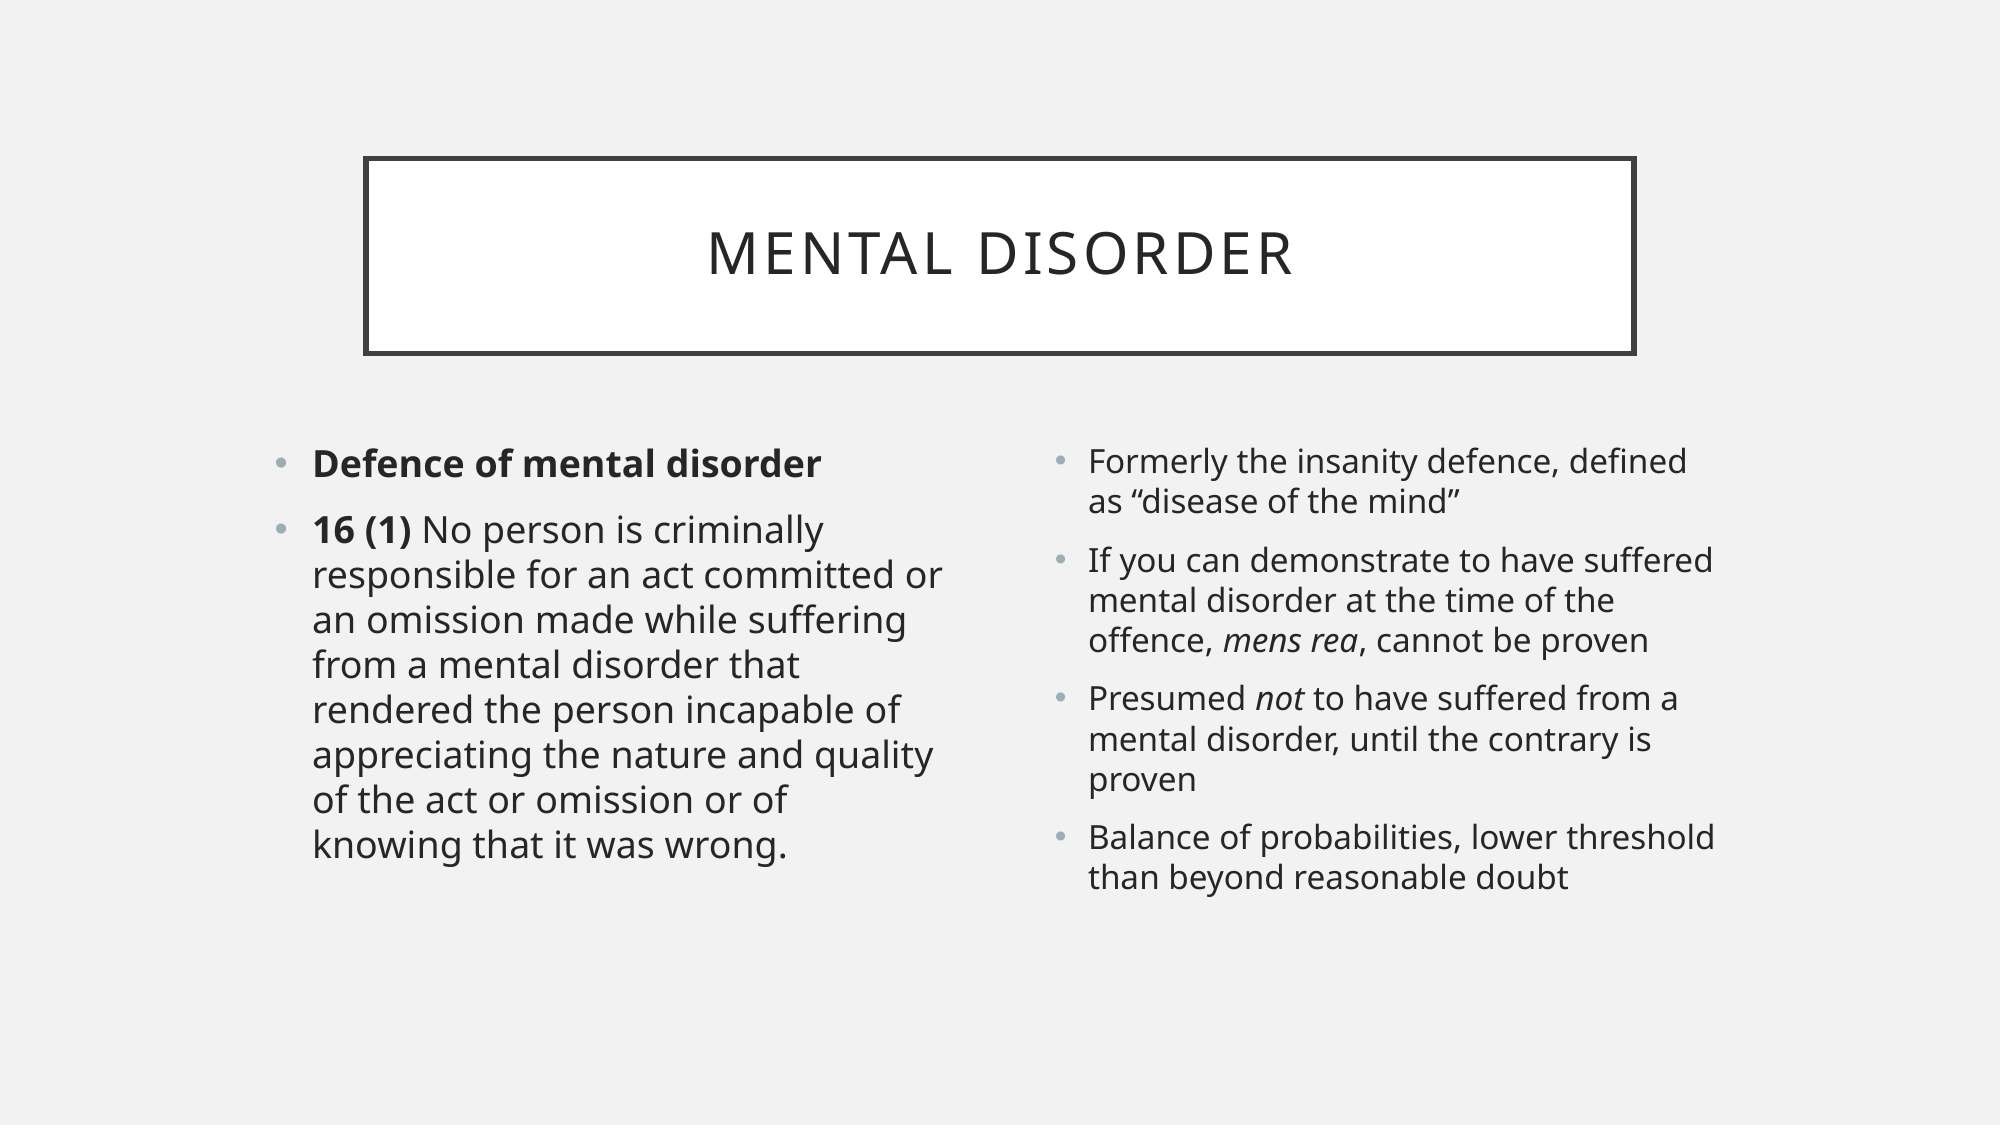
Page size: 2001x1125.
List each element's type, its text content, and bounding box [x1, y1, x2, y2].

title Mental Disorder [363, 156, 1637, 356]
list Defence of mental disorder 16 (1) No person is criminally responsible for an act committed or an omission made while suffering from a mental disorder that rendered the person incapable of appreciating the nature and quality of the act or omission or of knowing that it was wrong. [259, 432, 961, 942]
list Formerly the insanity defence, defined as “disease of the mind” If you can demonstrate to have suffered mental disorder at the time of the offence, mens rea, cannot be proven Presumed not to have suffered from a mental disorder, until the contrary is proven Balance of probabilities, lower threshold than beyond reasonable doubt [1039, 432, 1741, 942]
